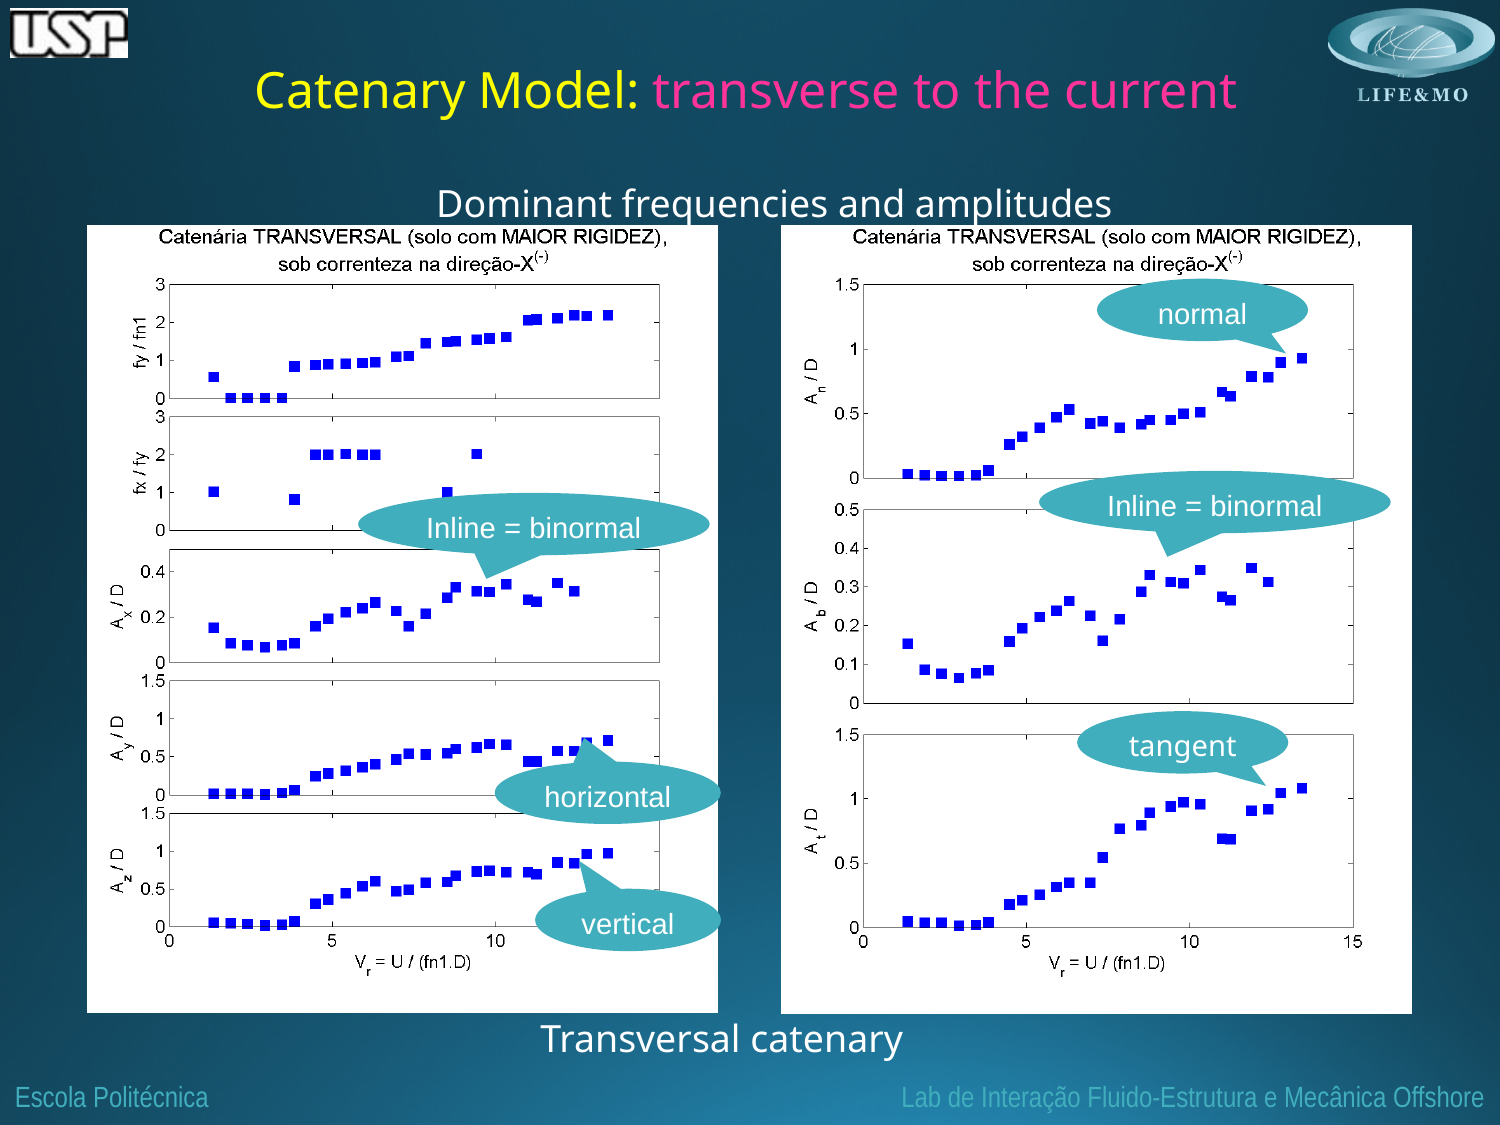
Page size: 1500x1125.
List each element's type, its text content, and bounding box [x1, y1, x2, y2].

text_box Transversal catenary [418, 1007, 1026, 1068]
title Catenary Model: transverse to the current [99, 2, 1394, 183]
picture [0, 0, 1500, 1125]
text_box Dominant frequencies and amplitudes [232, 183, 1317, 233]
